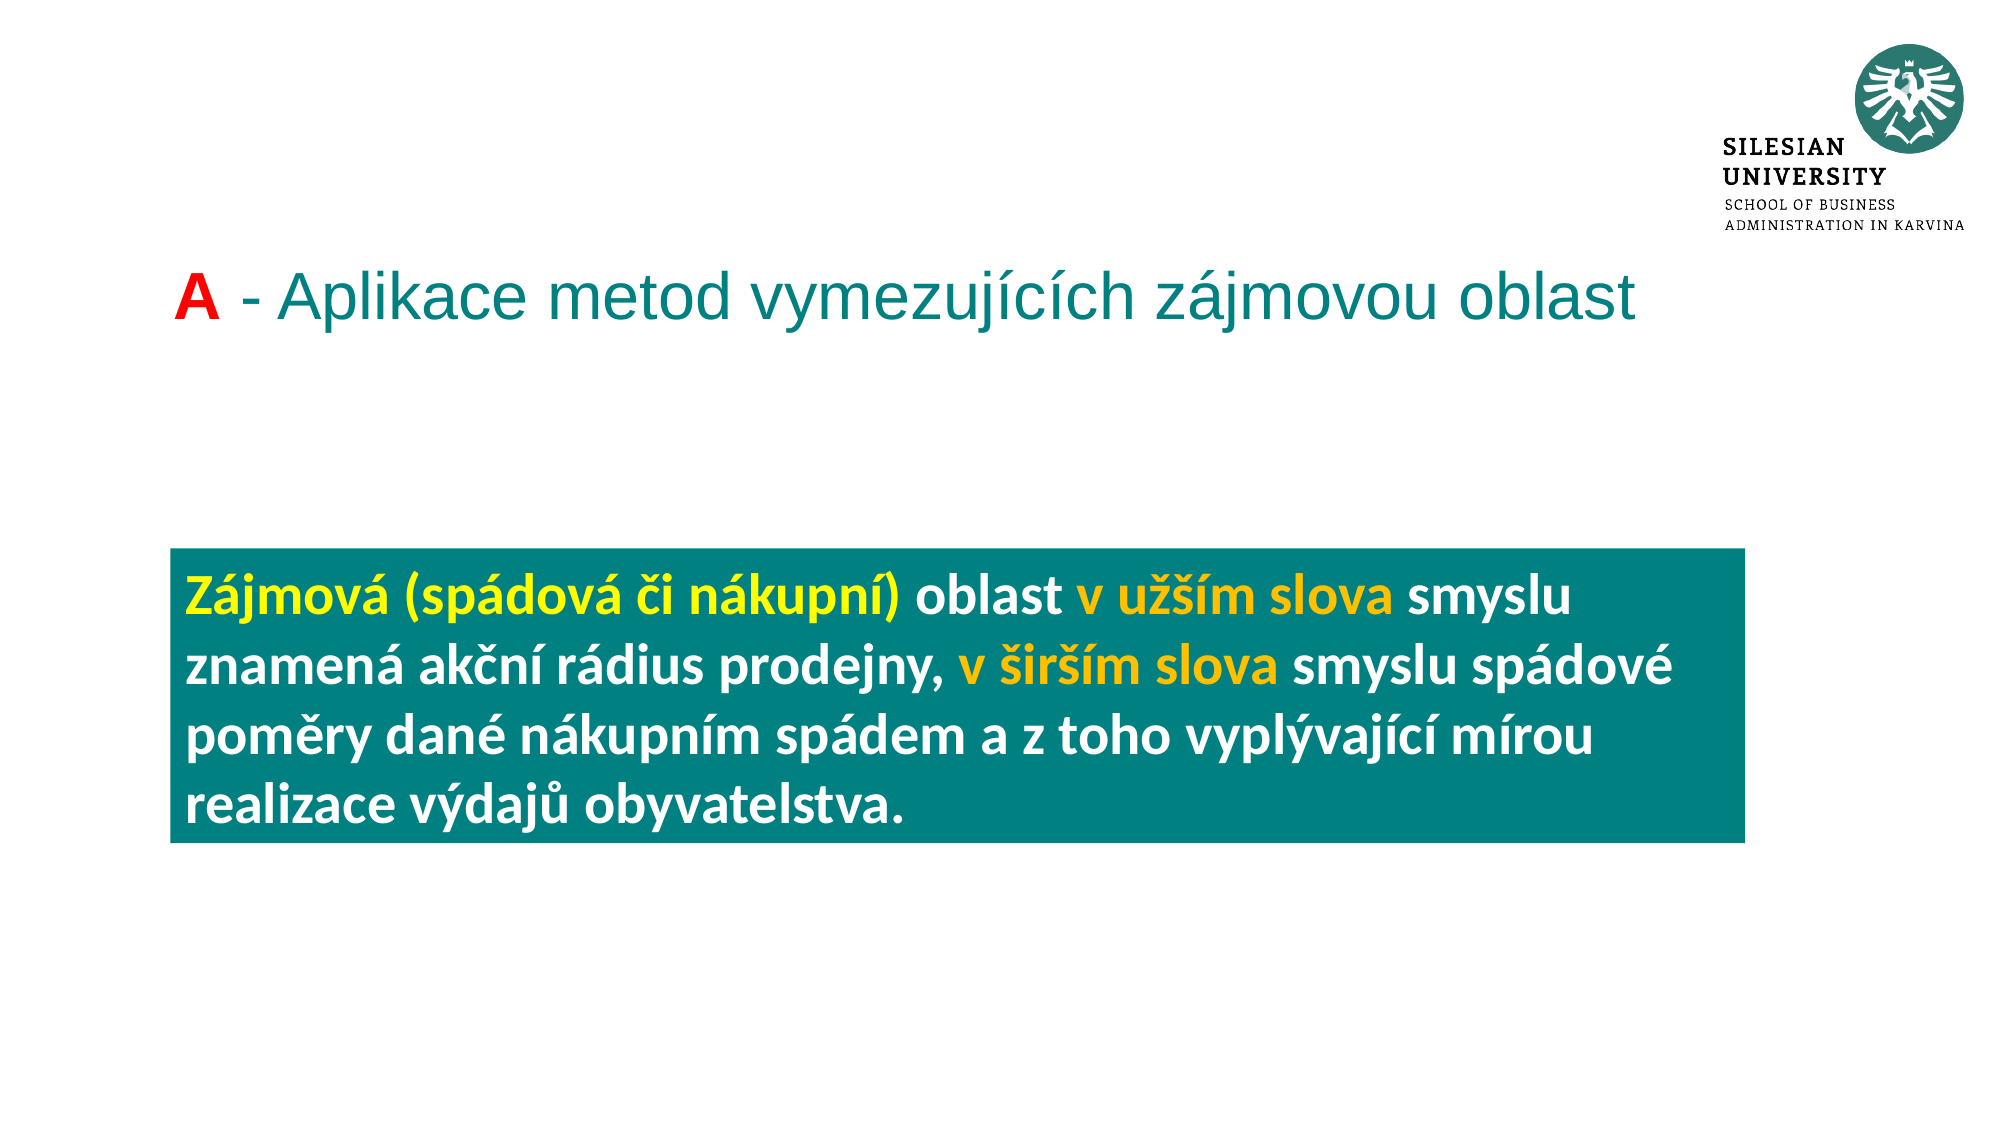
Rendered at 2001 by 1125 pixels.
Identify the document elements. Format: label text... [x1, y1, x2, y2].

picture [1723, 44, 1964, 230]
title A - Aplikace metod vymezujících zájmovou oblast [158, 180, 1680, 416]
text_box Zájmová (spádová či nákupní) oblast v užším slova smyslu znamená akční rádius prodejny, v širším slova smyslu spádové poměry dané nákupním spádem a z toho vyplývající mírou realizace výdajů obyvatelstva. [170, 548, 1746, 844]
